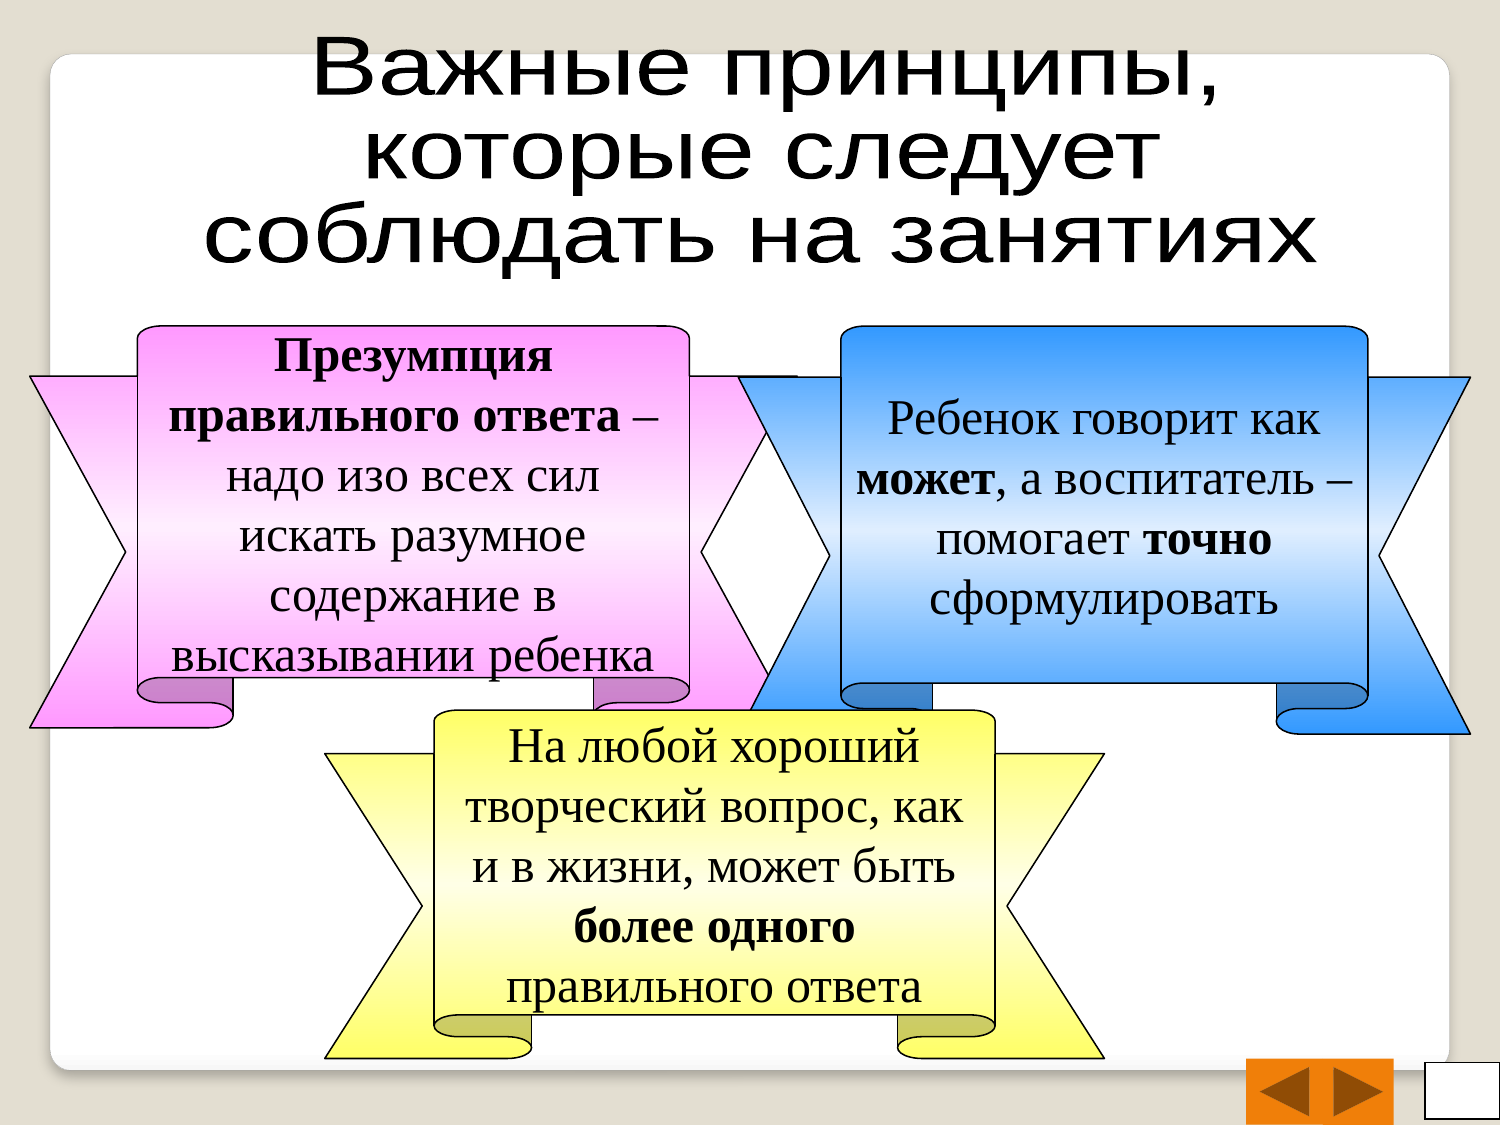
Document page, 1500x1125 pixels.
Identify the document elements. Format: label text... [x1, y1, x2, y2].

text_box Презумпция правильного ответа – надо изо всех сил искать разумное содержание в высказывании ребенка [29, 325, 798, 728]
text_box [1246, 1058, 1323, 1125]
text_box Ребенок говорит как может, а воспитатель – помогает точно сформулировать [738, 326, 1471, 735]
text_box [1424, 1062, 1500, 1120]
text_box [1323, 1058, 1394, 1125]
text_box На любой хороший творческий вопрос, как и в жизни, может быть более одного правильного ответа [324, 710, 1105, 1059]
